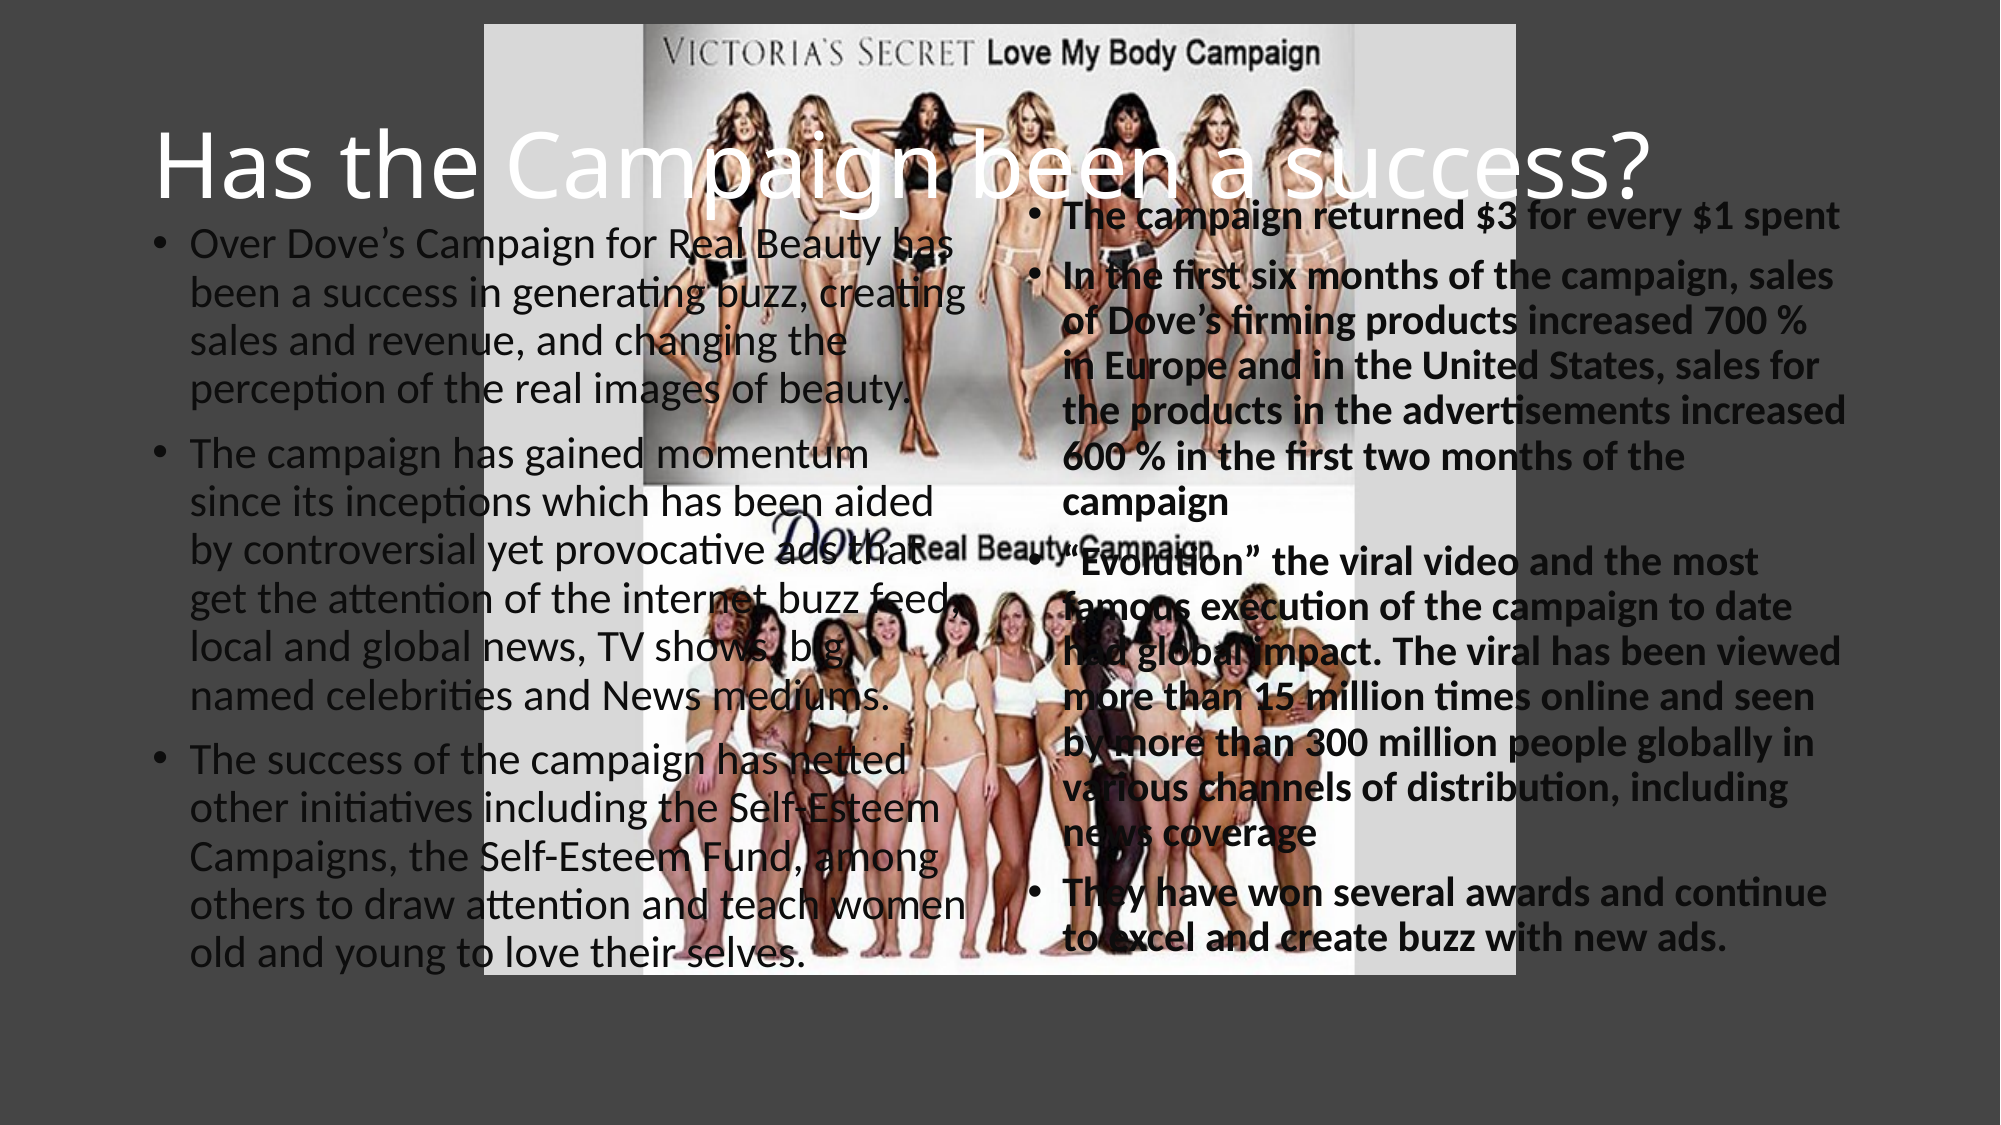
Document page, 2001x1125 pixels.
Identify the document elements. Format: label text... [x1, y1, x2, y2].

list The campaign returned $3 for every $1 spent In the first six months of the campaign, sales of Dove’s firming products increased 700 % in Europe and in the United States, sales for the products in the advertisements increased 600 % in the first two months of the campaign “Evolution” the viral video and the most famous execution of the campaign to date had global impact. The viral has been viewed more than 15 million times online and seen by more than 300 million people globally in various channels of distribution, including news coverage They have won several awards and continue to excel and create buzz with new ads. [1012, 185, 1863, 1014]
title Has the Campaign been a success? [137, 59, 484, 212]
picture [484, 24, 1516, 975]
list Over Dove’s Campaign for Real Beauty has been a success in generating buzz, creating sales and revenue, and changing the perception of the real images of beauty. The campaign has gained momentum since its inceptions which has been aided by controversial yet provocative ads that get the attention of the internet buzz feed, local and global news, TV shows, big named celebrities and News mediums. The success of the campaign has netted other initiatives including the Self-Esteem Campaigns, the Self-Esteem Fund, among others to draw attention and teach women old and young to love their selves. [137, 212, 988, 1014]
title Has the Campaign been a success? [1516, 59, 1863, 185]
